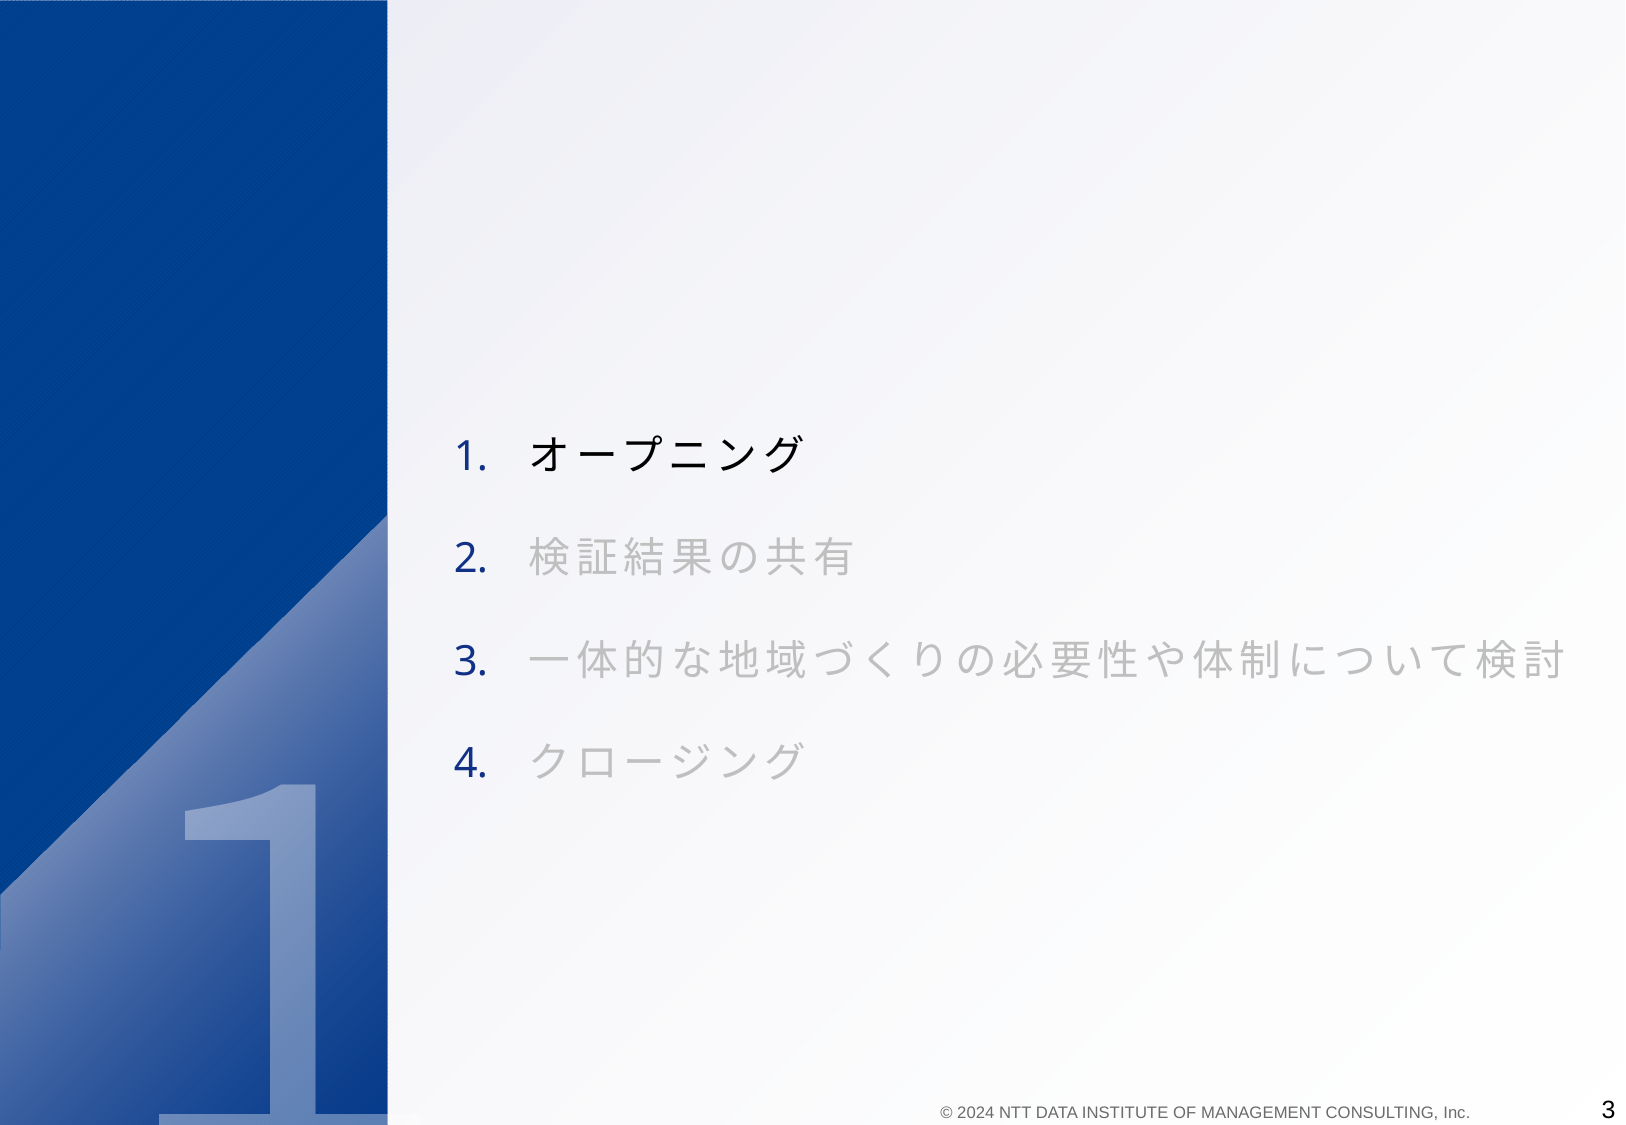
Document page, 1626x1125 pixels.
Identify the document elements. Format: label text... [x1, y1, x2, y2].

list オープニング 検証結果の共有 一体的な地域づくりの必要性や体制について検討 クロージング [438, 404, 1597, 796]
slide_number 3 [1512, 1094, 1616, 1118]
text_box １ [21, 645, 496, 1125]
